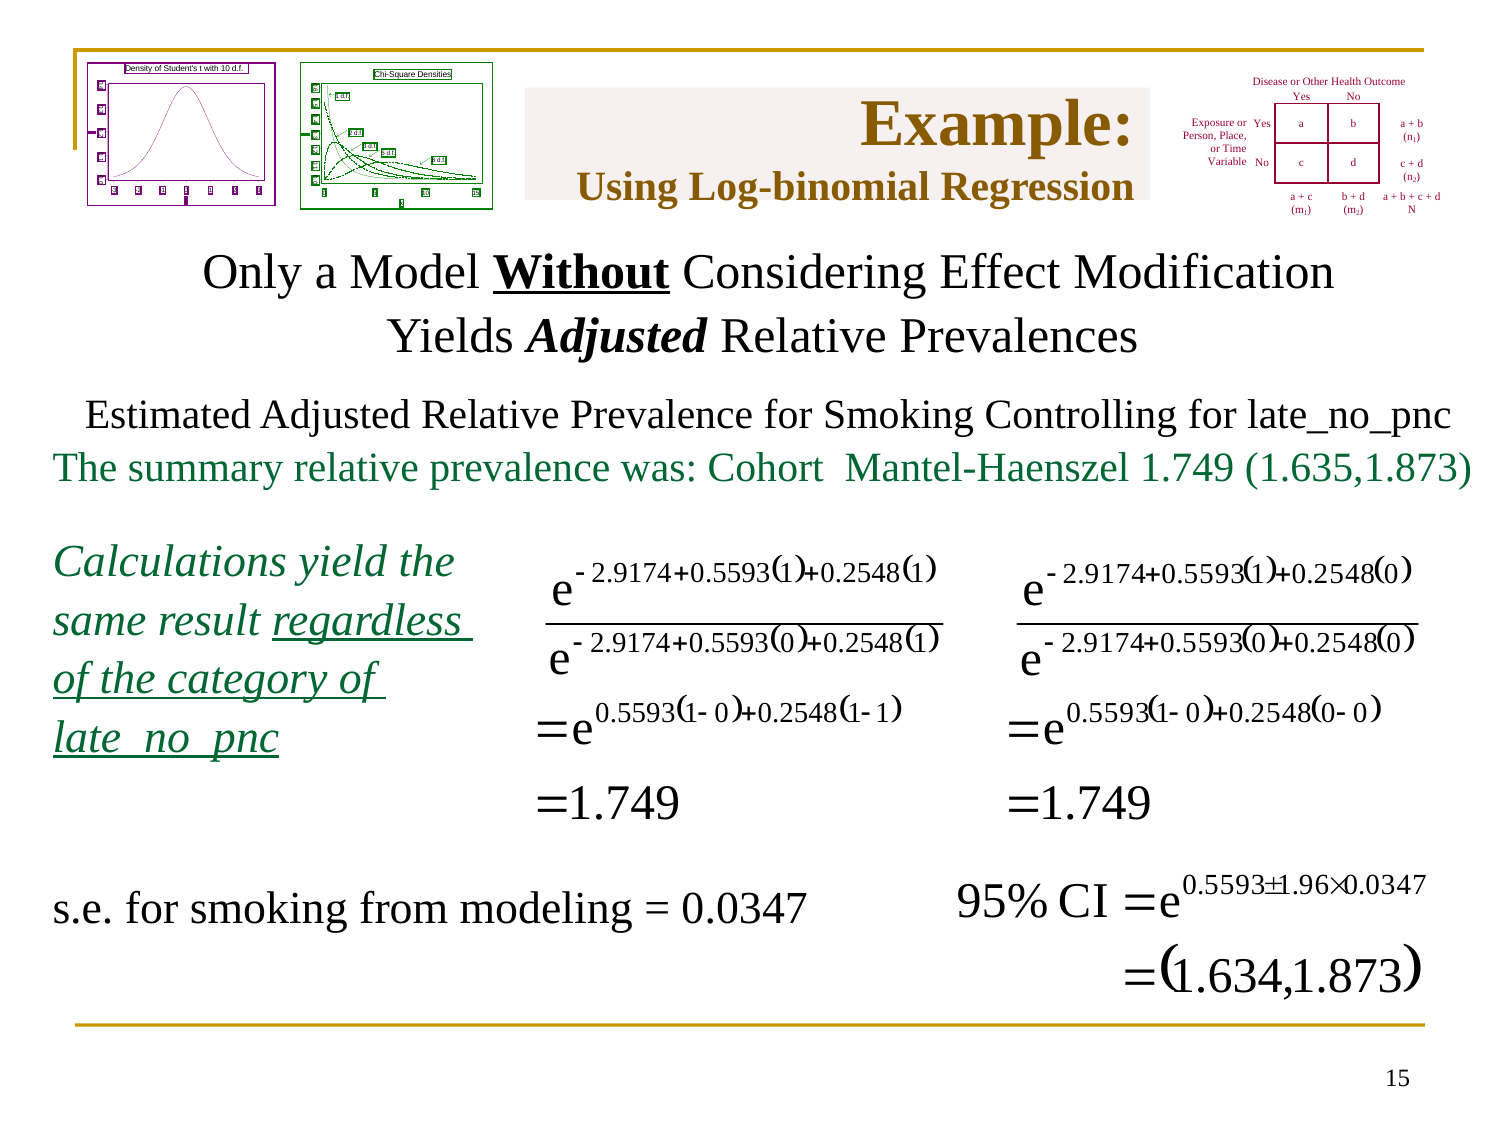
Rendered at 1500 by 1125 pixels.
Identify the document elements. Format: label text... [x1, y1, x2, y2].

title Example: Using Log-binomial Regression [524, 87, 1151, 201]
list Only a Model Without Considering Effect Modification Yields Adjusted Relative Prevalences Estimated Adjusted Relative Prevalence for Smoking Controlling for late_no_pnc The summary relative prevalence was: Cohort Mantel-Haenszel 1.749 (1.635,1.873) Calculations yield the same result regardless of the category of late_no_pnc s.e. for smoking from modeling = 0.0347 [37, 237, 1500, 1013]
picture [949, 862, 1431, 1013]
picture [524, 549, 951, 832]
slide_number 14 [1074, 1049, 1426, 1100]
picture [995, 549, 1426, 832]
